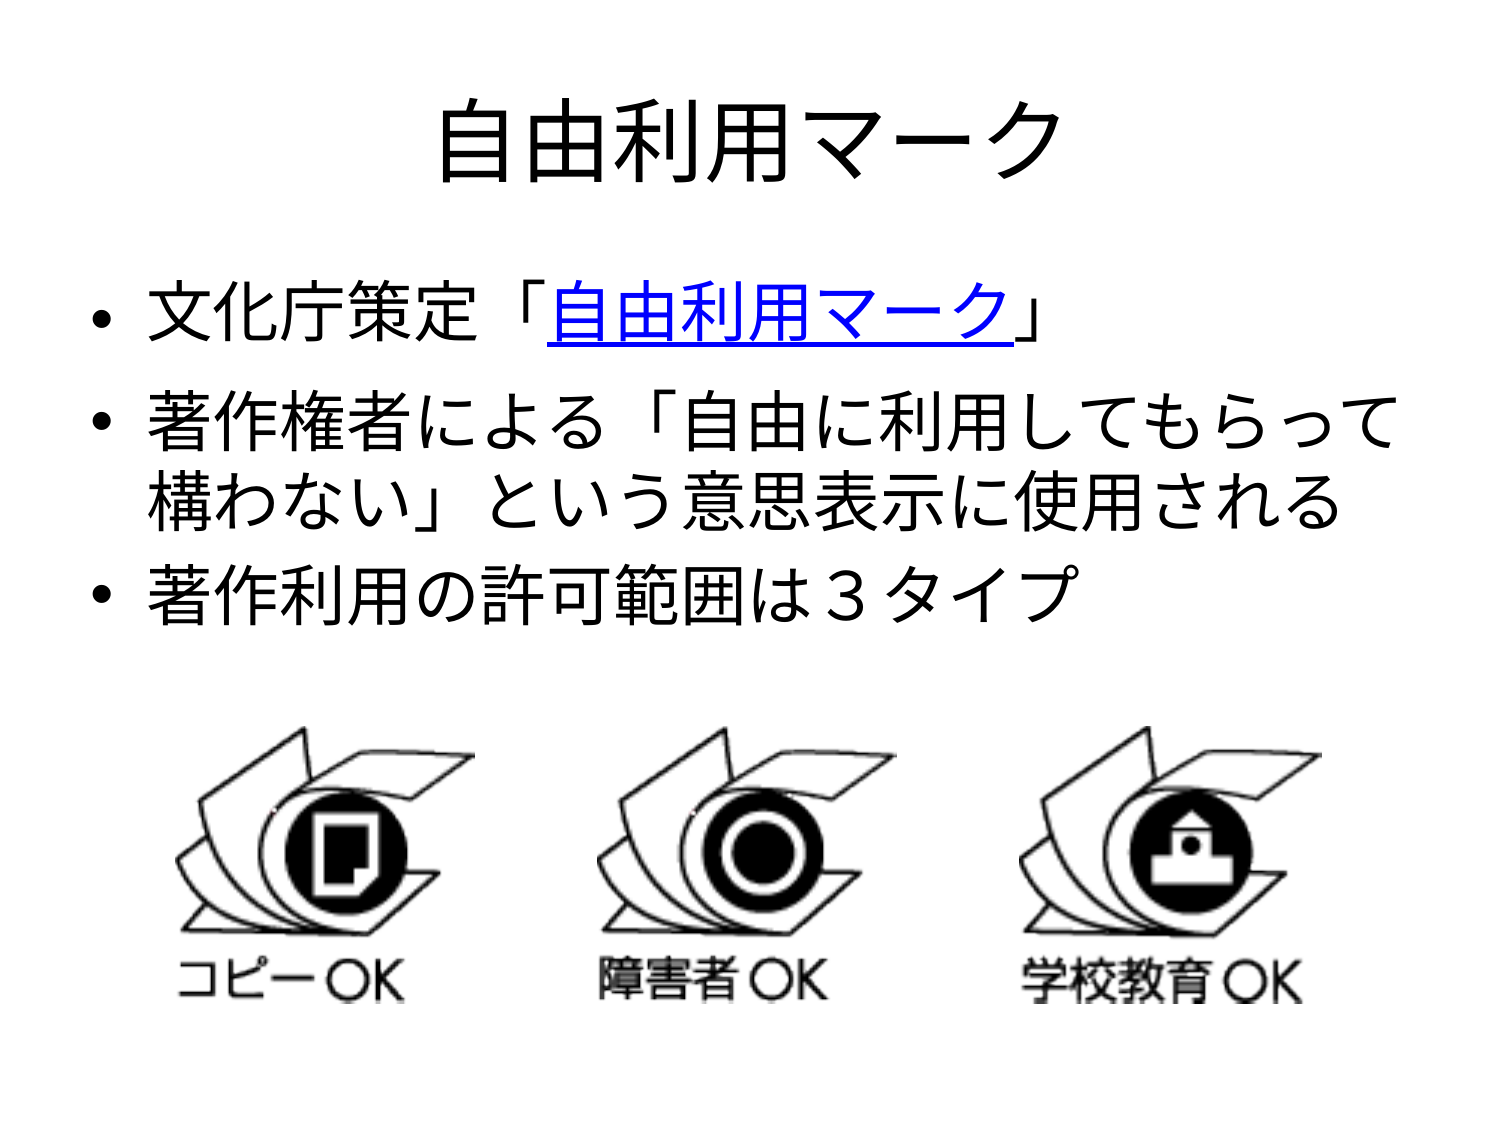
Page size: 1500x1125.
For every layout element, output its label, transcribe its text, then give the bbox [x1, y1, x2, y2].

list 文化庁策定「自由利用マーク」 著作権者による「自由に利用してもらって構わない」という意思表示に使用される 著作利用の許可範囲は３タイプ [75, 262, 1425, 1005]
picture [597, 726, 897, 1005]
picture [175, 726, 475, 1005]
title 自由利用マーク [75, 45, 1425, 233]
picture [1019, 726, 1322, 1005]
